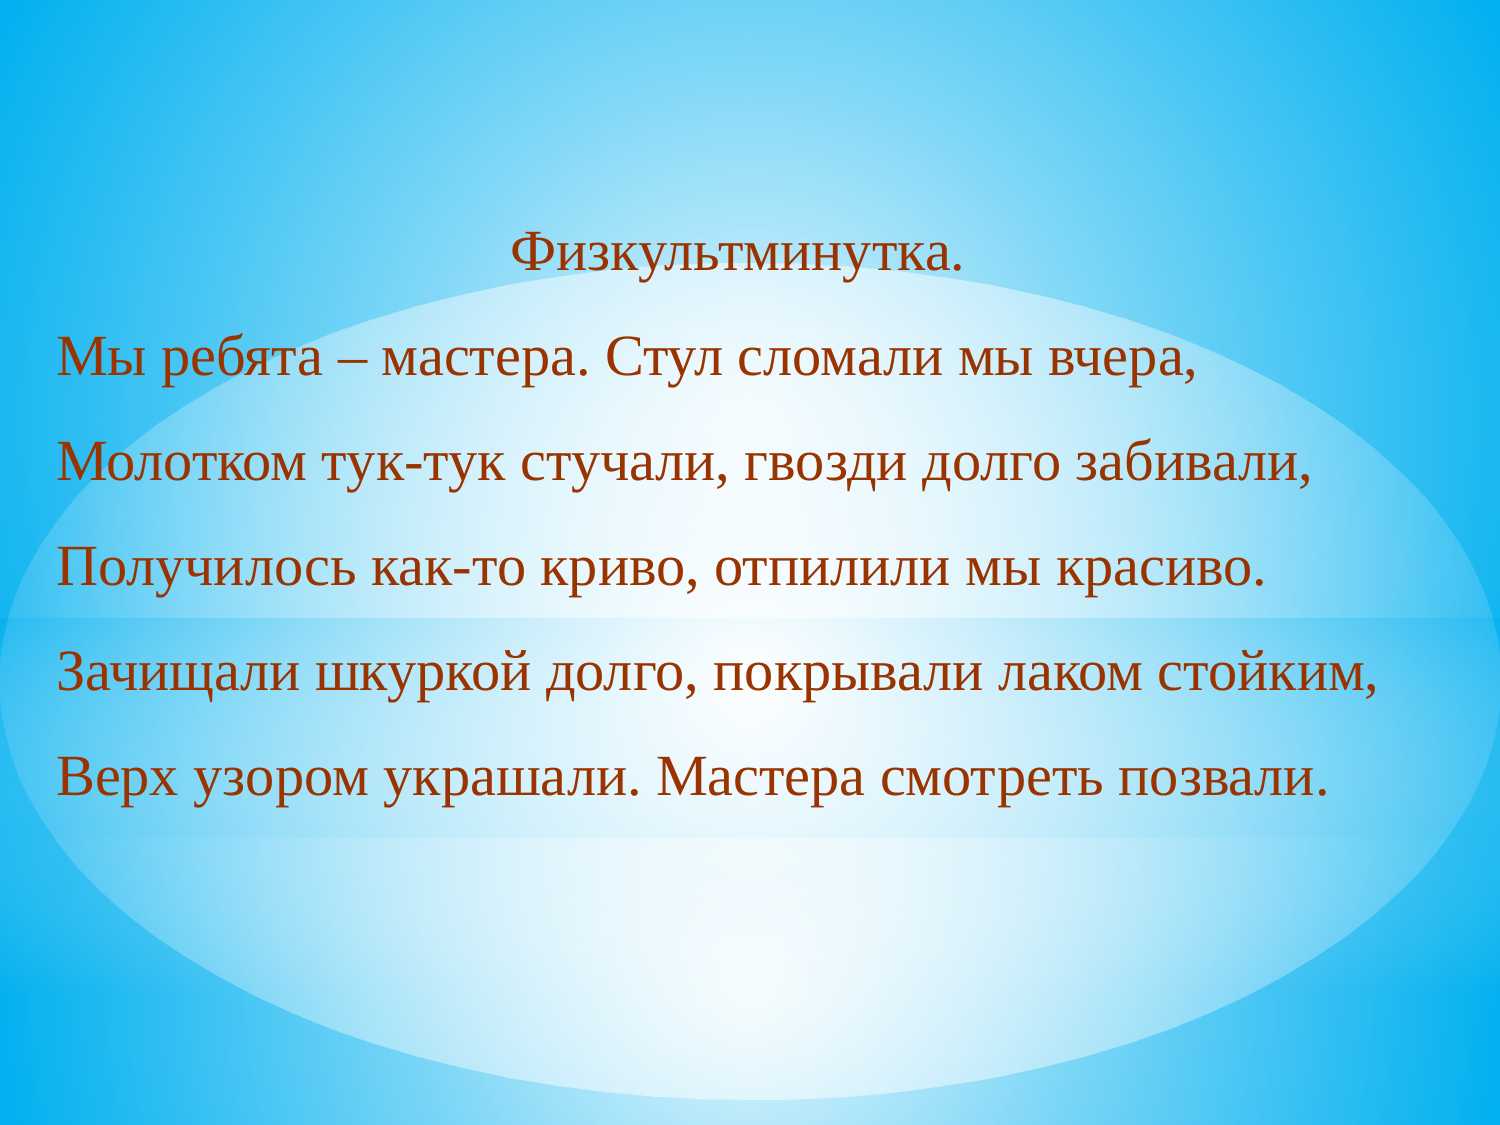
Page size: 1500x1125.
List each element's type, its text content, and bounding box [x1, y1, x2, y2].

text_box Физкультминутка. Мы ребята – мастера. Стул сломали мы вчера, Молотком тук-тук стучали, гвозди долго забивали, Получилось как-то криво, отпилили мы красиво. Зачищали шкуркой долго, покрывали лаком стойким, Верх узором украшали. Мастера смотреть позвали. [41, 169, 1436, 815]
